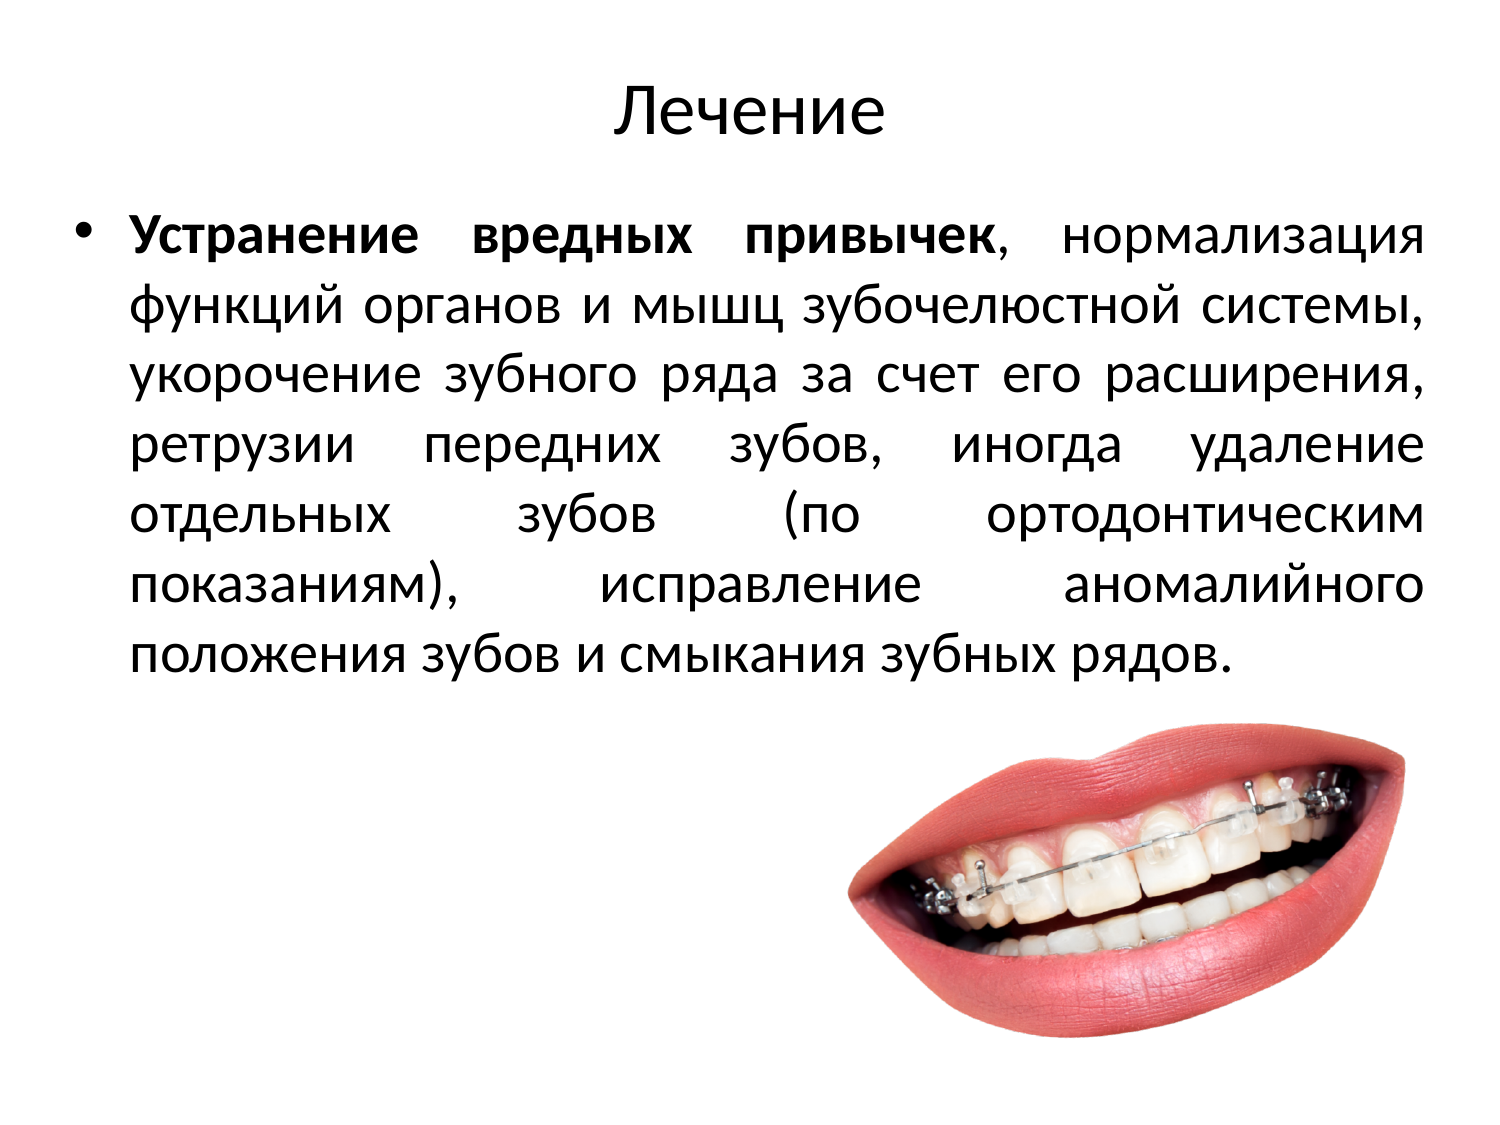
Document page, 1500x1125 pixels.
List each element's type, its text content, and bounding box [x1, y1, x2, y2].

title Лечение [75, 45, 1425, 164]
list Устранение вредных привычек, нормализация функций органов и мышц зубочелюстной системы, укорочение зубного ряда за счет его расширения, ретрузии передних зубов, иногда удаление отдельных зубов (по ортодонтическим показаниям), исправление аномалийного положения зубов и смыкания зубных рядов. [58, 187, 1442, 821]
picture [786, 598, 1464, 1125]
